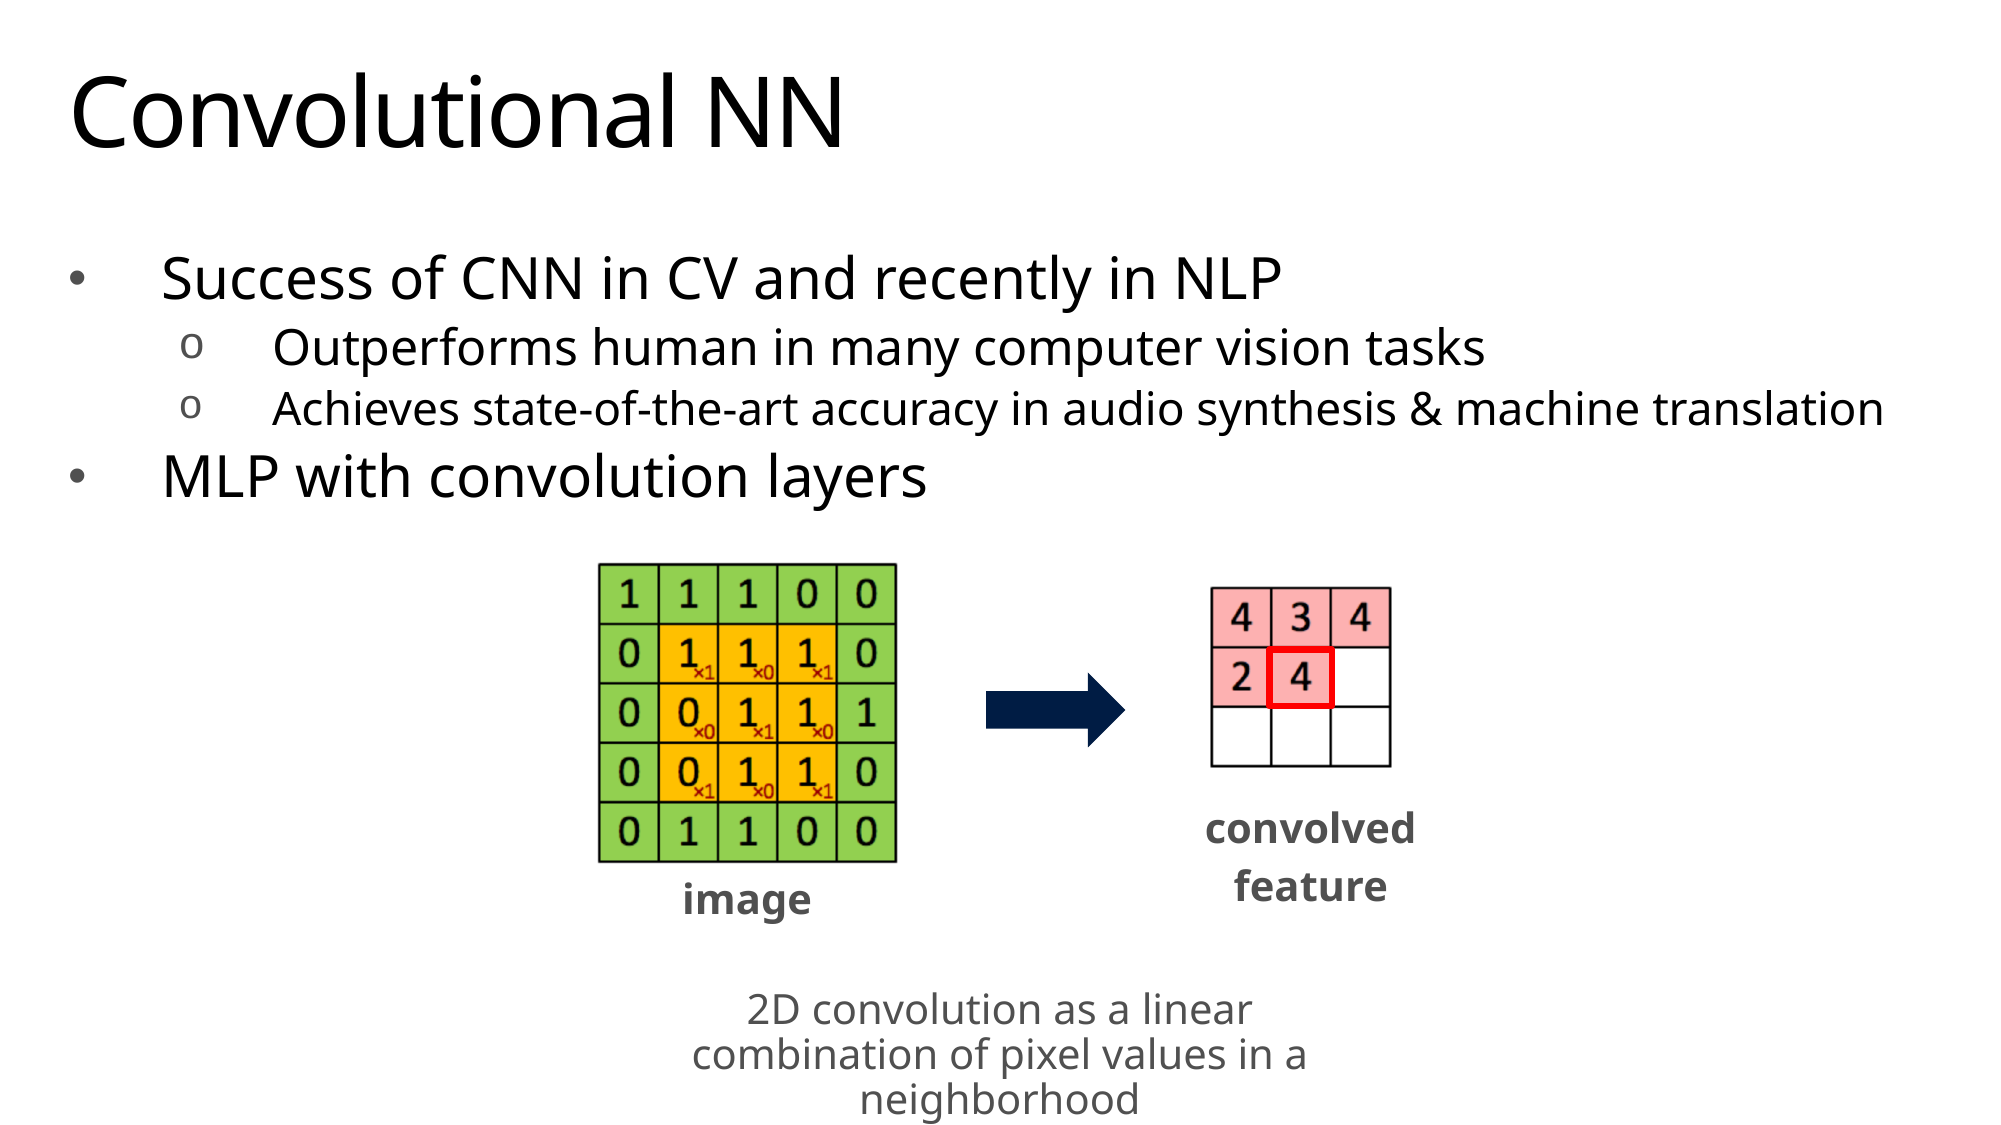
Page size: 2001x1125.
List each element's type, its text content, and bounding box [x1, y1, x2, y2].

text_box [588, 550, 907, 951]
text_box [1167, 514, 1455, 936]
list Success of CNN in CV and recently in NLP Outperforms human in many computer vision tasks Achieves state-of-the-art accuracy in audio synthesis & machine translation MLP with convolution layers [44, 234, 2000, 1057]
text_box 2D convolution as a linear combination of pixel values in a neighborhood [598, 964, 1402, 1125]
title Convolutional NN [44, 47, 1957, 196]
text_box [985, 671, 1126, 749]
